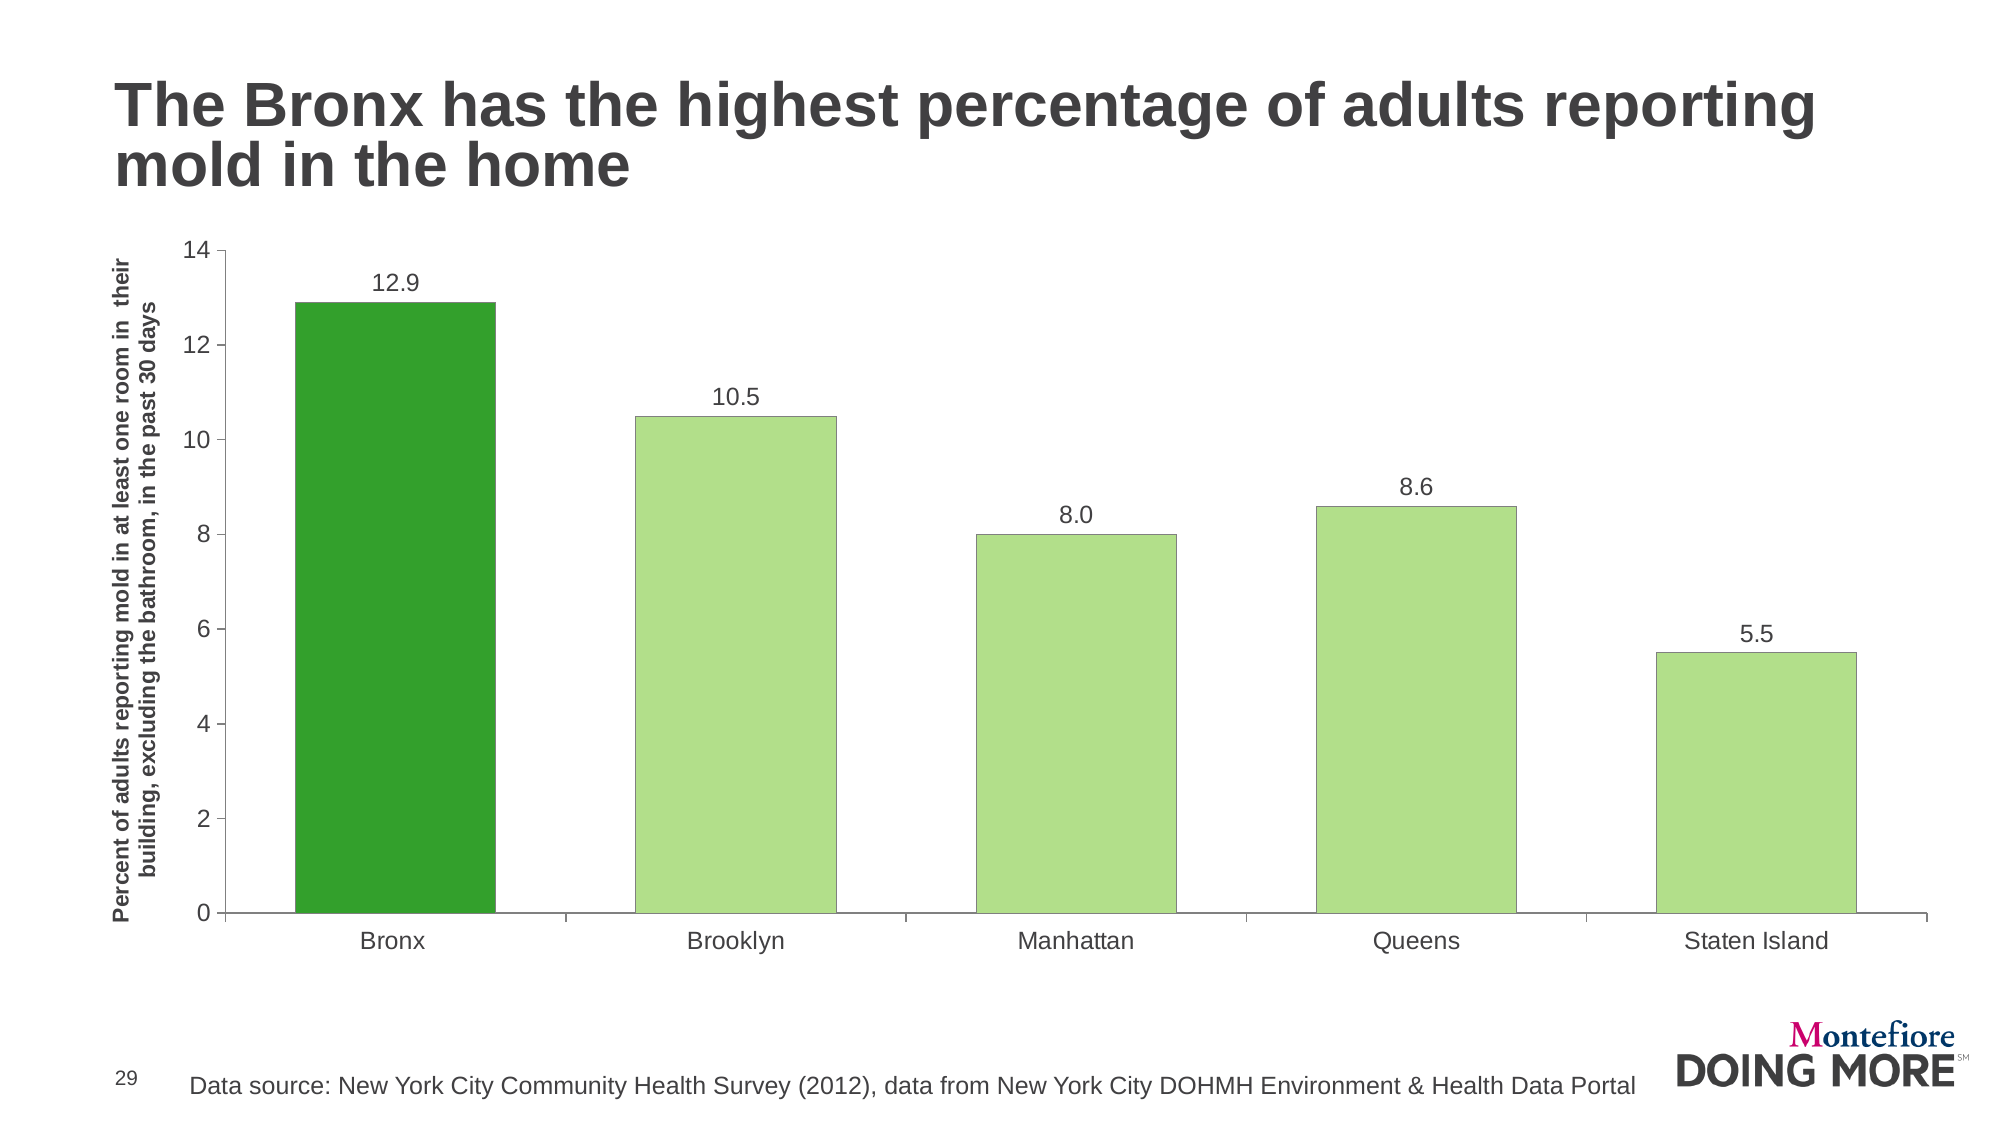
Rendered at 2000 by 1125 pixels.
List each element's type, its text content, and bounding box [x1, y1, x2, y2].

text_box Data source: New York City Community Health Survey (2012), data from New York City DOHMH Environment & Health Data Portal [174, 1084, 1663, 1108]
title The Bronx has the highest percentage of adults reporting mold in the home [99, 70, 1975, 207]
chart [99, 226, 1951, 1073]
